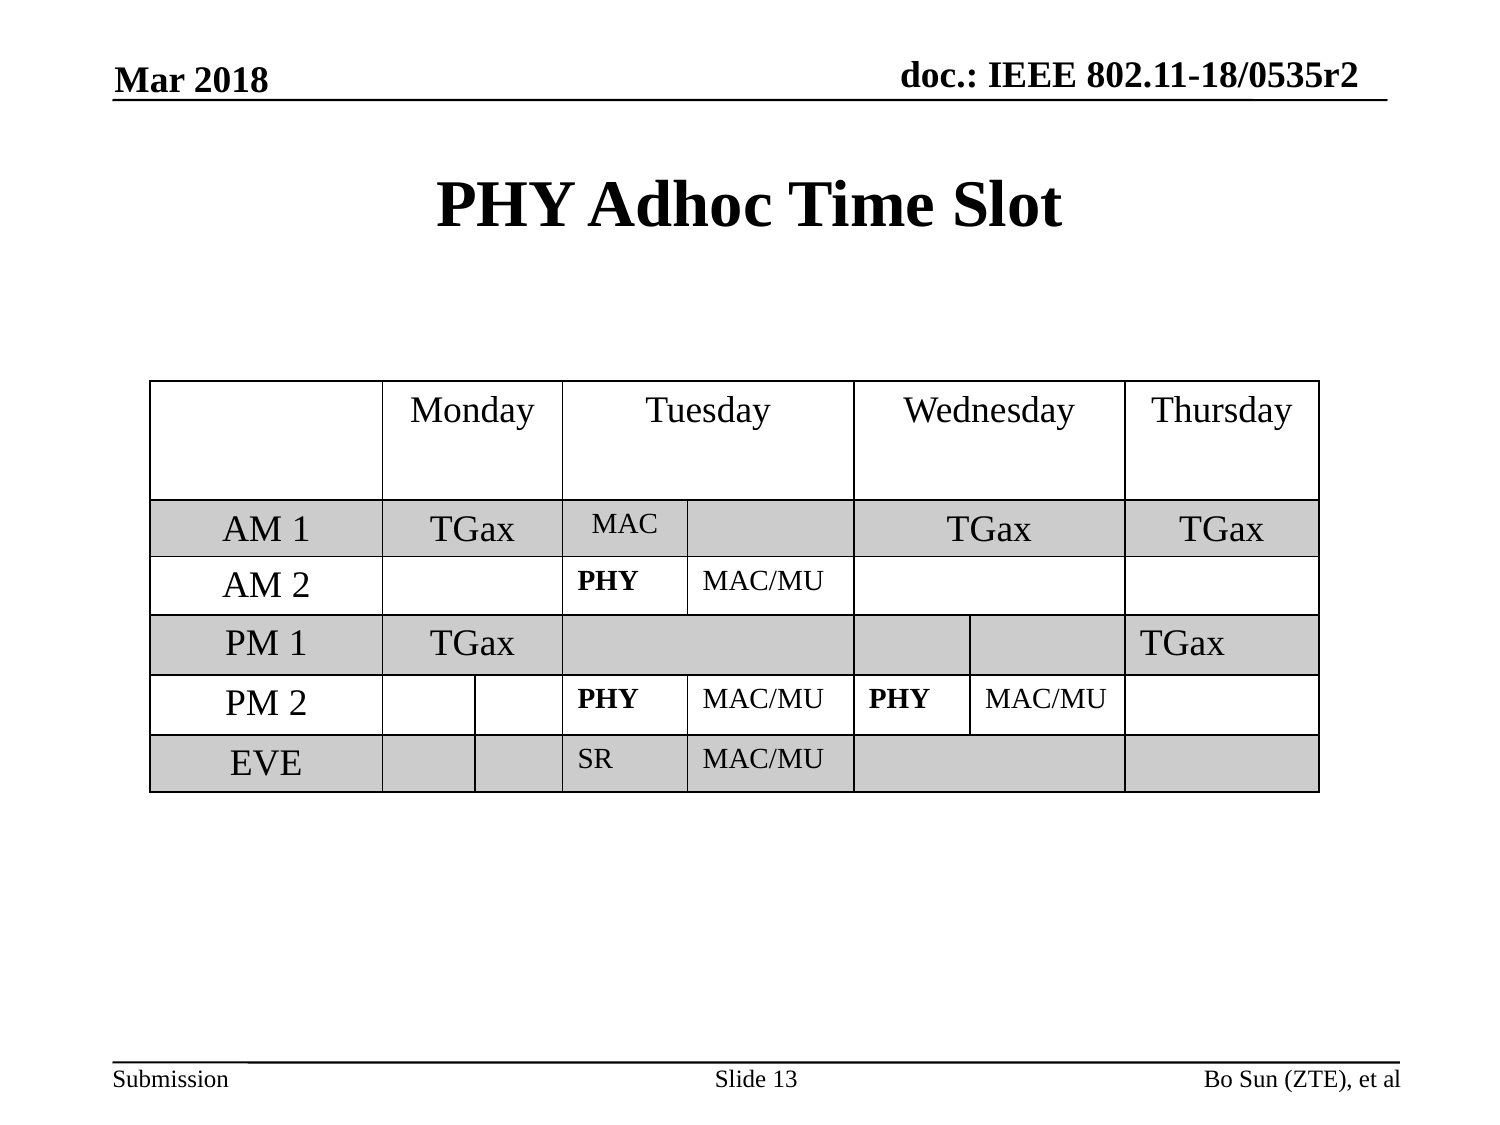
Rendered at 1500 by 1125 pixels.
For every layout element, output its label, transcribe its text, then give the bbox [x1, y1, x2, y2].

table_cell [476, 676, 562, 734]
table_cell PHY [855, 676, 969, 734]
table_cell [563, 616, 853, 674]
table_cell TGax [1126, 616, 1318, 674]
table_cell [1126, 736, 1318, 791]
table_cell MAC/MU [688, 557, 853, 614]
table_cell [383, 676, 474, 734]
table_cell [855, 736, 1124, 791]
footer Bo Sun (ZTE), et al [1200, 1061, 1402, 1093]
table_cell TGax [383, 616, 562, 674]
table_cell PM 1 [151, 616, 382, 674]
table_cell [688, 501, 853, 556]
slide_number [114, 54, 271, 101]
table_cell [855, 616, 969, 674]
title PHY Adhoc Time Slot [112, 112, 1388, 288]
table_cell [383, 736, 474, 791]
table_cell TGax [855, 501, 1124, 556]
table_cell TGax [1126, 501, 1318, 556]
table_cell [971, 616, 1124, 674]
table_cell AM 2 [151, 557, 382, 614]
table_cell [383, 557, 562, 614]
table_cell [855, 557, 1124, 614]
table_cell MAC/MU [688, 736, 853, 791]
table_cell [1126, 676, 1318, 734]
table_header Wednesday [855, 382, 1124, 499]
table_cell PHY [563, 557, 687, 614]
table_cell MAC/MU [971, 676, 1124, 734]
table_cell PM 2 [151, 676, 382, 734]
table_header Thursday [1126, 382, 1318, 499]
slide_number Slide 13 [712, 1061, 800, 1093]
table_cell AM 1 [151, 501, 382, 556]
table_cell SR [563, 736, 687, 791]
table_cell [1126, 557, 1318, 614]
table_header Tuesday [563, 382, 853, 499]
table_header Monday [383, 382, 562, 499]
table_cell PHY [563, 676, 687, 734]
table_header [151, 382, 382, 499]
table_cell TGax [383, 501, 562, 556]
table_cell [476, 736, 562, 791]
table_cell MAC/MU [688, 676, 853, 734]
table_cell MAC [563, 501, 687, 556]
table_cell EVE [151, 736, 382, 791]
